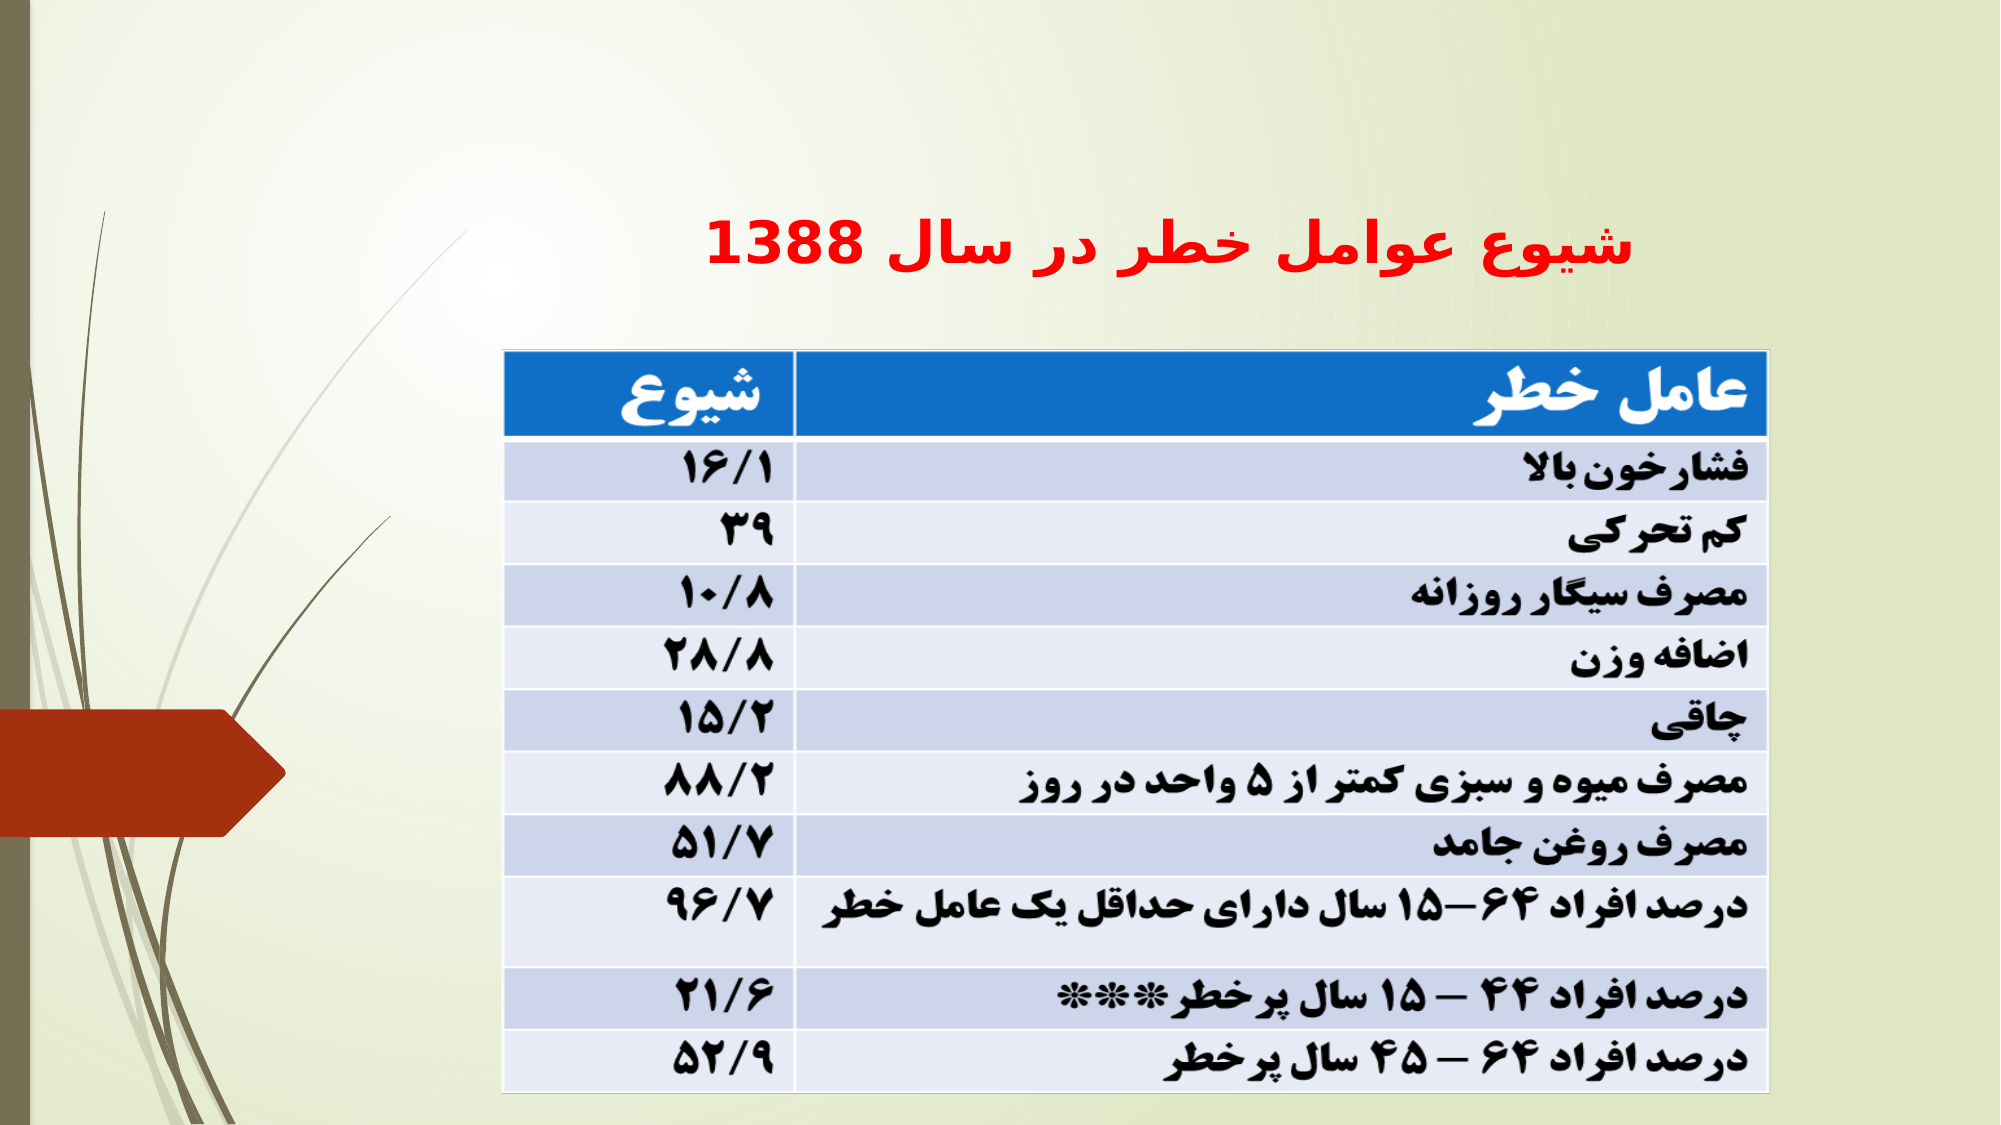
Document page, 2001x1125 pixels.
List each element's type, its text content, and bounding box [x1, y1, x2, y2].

title شیوع عوامل خطر در سال 1388 [438, 79, 1902, 283]
picture [500, 341, 1774, 1111]
